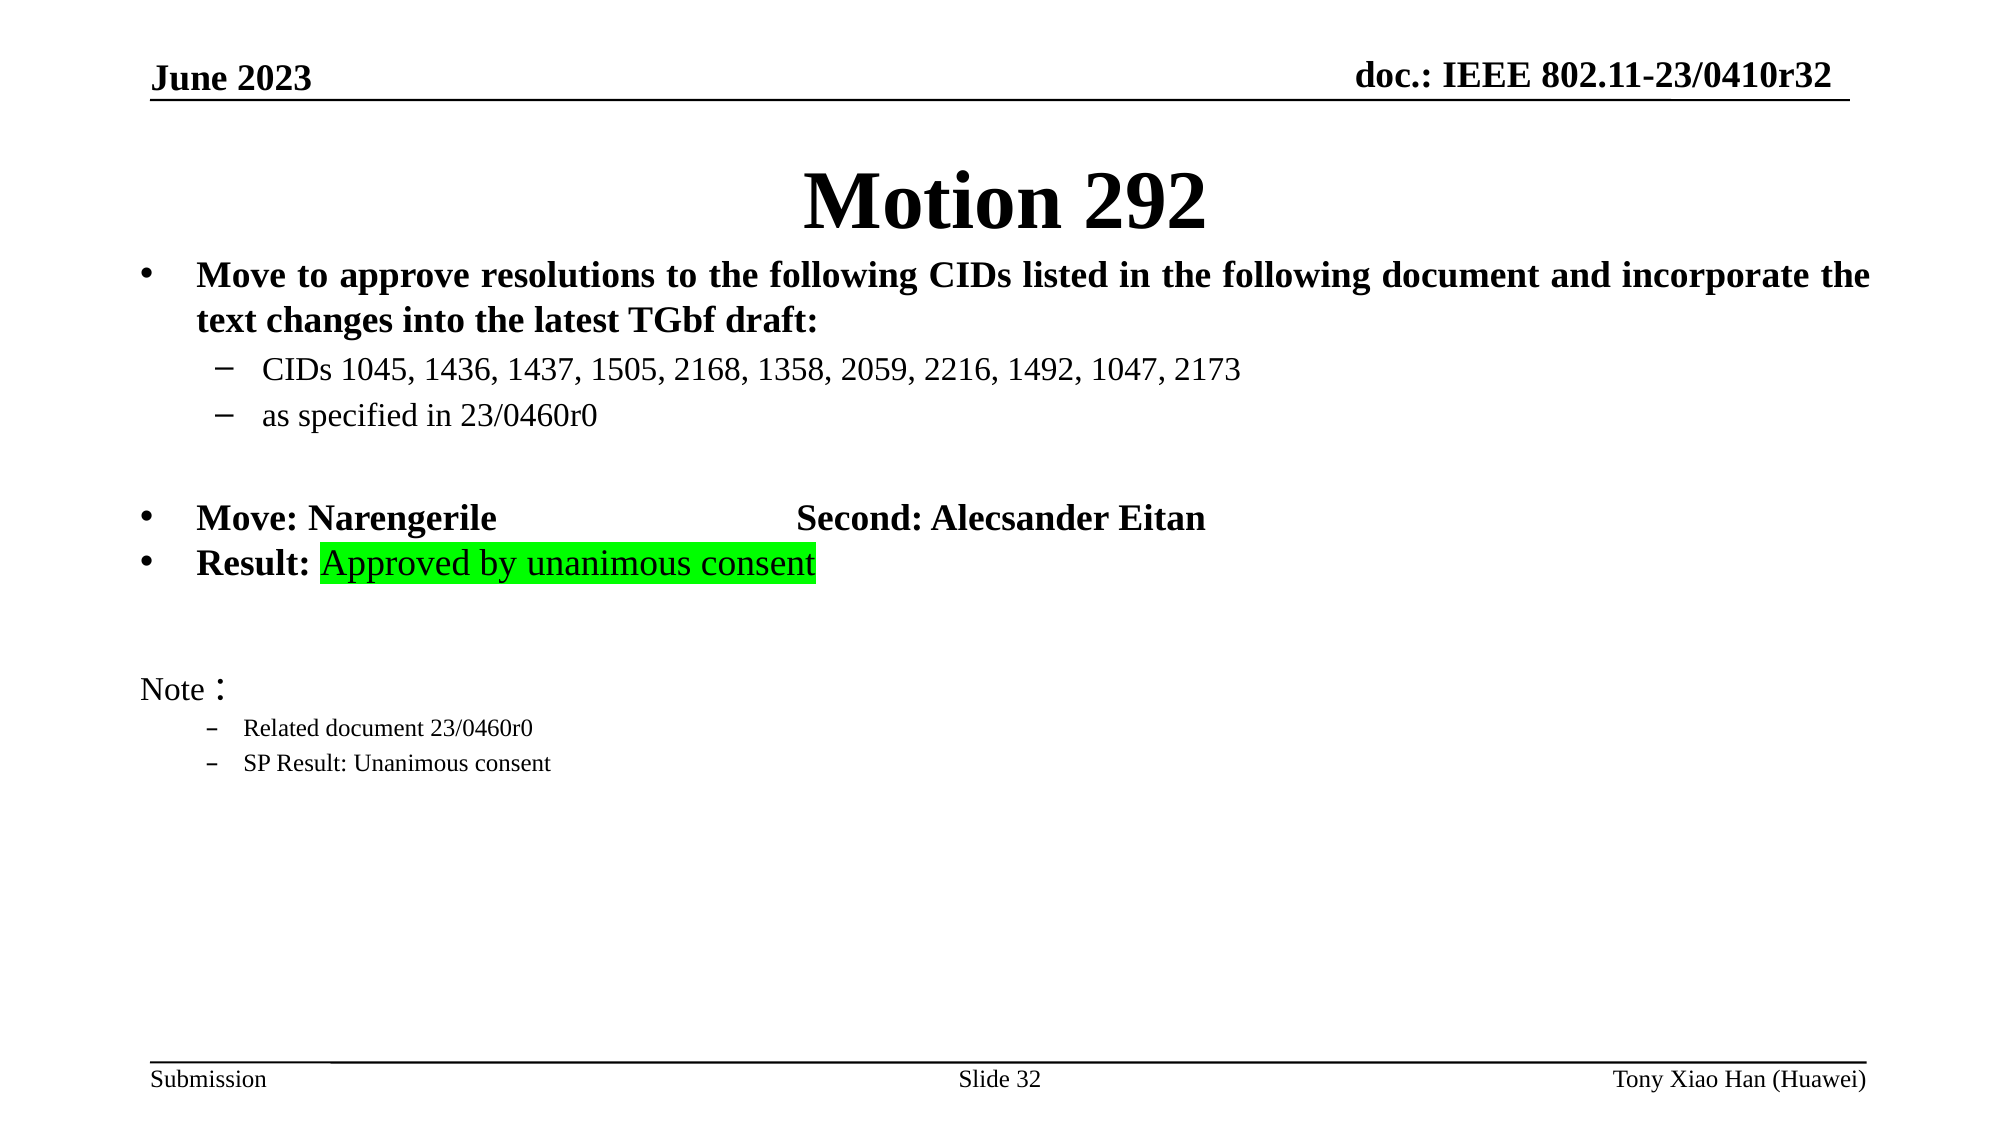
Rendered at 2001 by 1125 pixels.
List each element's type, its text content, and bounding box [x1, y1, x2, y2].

text_box Motion 292 [368, 137, 1644, 212]
text_box Move to approve resolutions to the following CIDs listed in the following document and incorporate the text changes into the latest TGbf draft: CIDs 1045, 1436, 1437, 1505, 2168, 1358, 2059, 2216, 1492, 1047, 2173 as specified in 23/0460r0 Move: Narengerile Second: Alecsander Eitan Result: Approved by unanimous consent Note： Related document 23/0460r0 SP Result: Unanimous consent [125, 212, 1888, 900]
